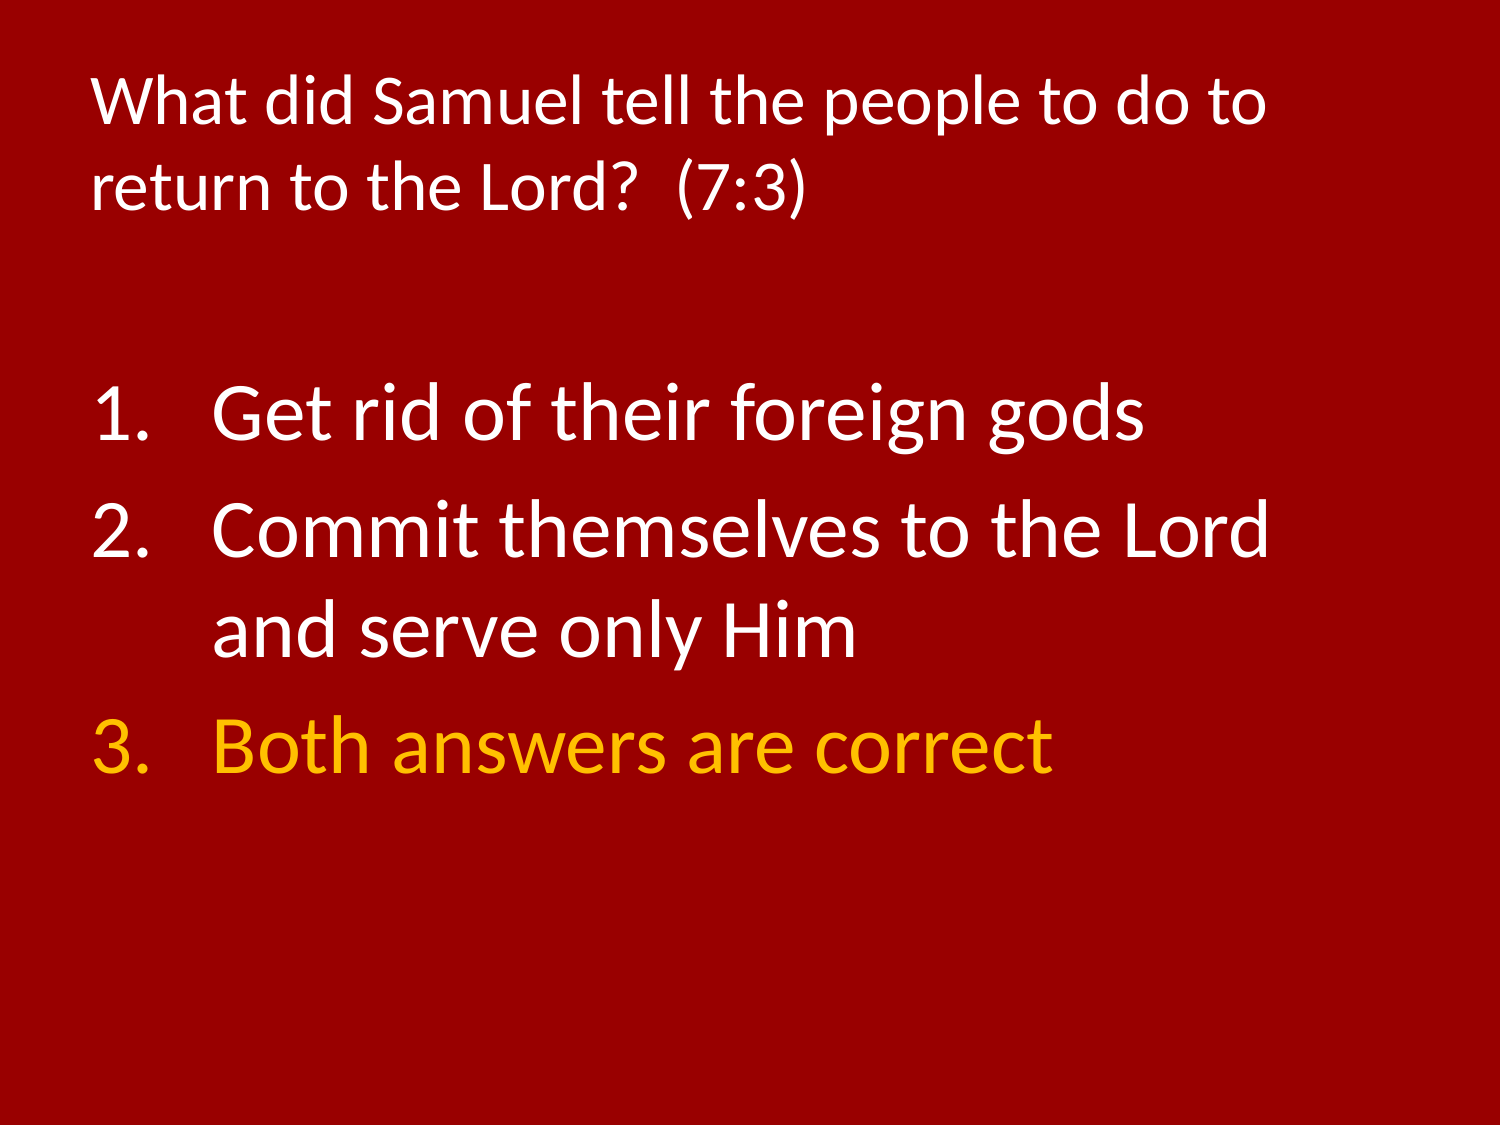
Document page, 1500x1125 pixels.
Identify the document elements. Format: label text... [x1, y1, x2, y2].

title What did Samuel tell the people to do to return to the Lord? (7:3) [75, 45, 1425, 233]
list Get rid of their foreign gods Commit themselves to the Lord and serve only Him Both answers are correct [75, 350, 1425, 1005]
